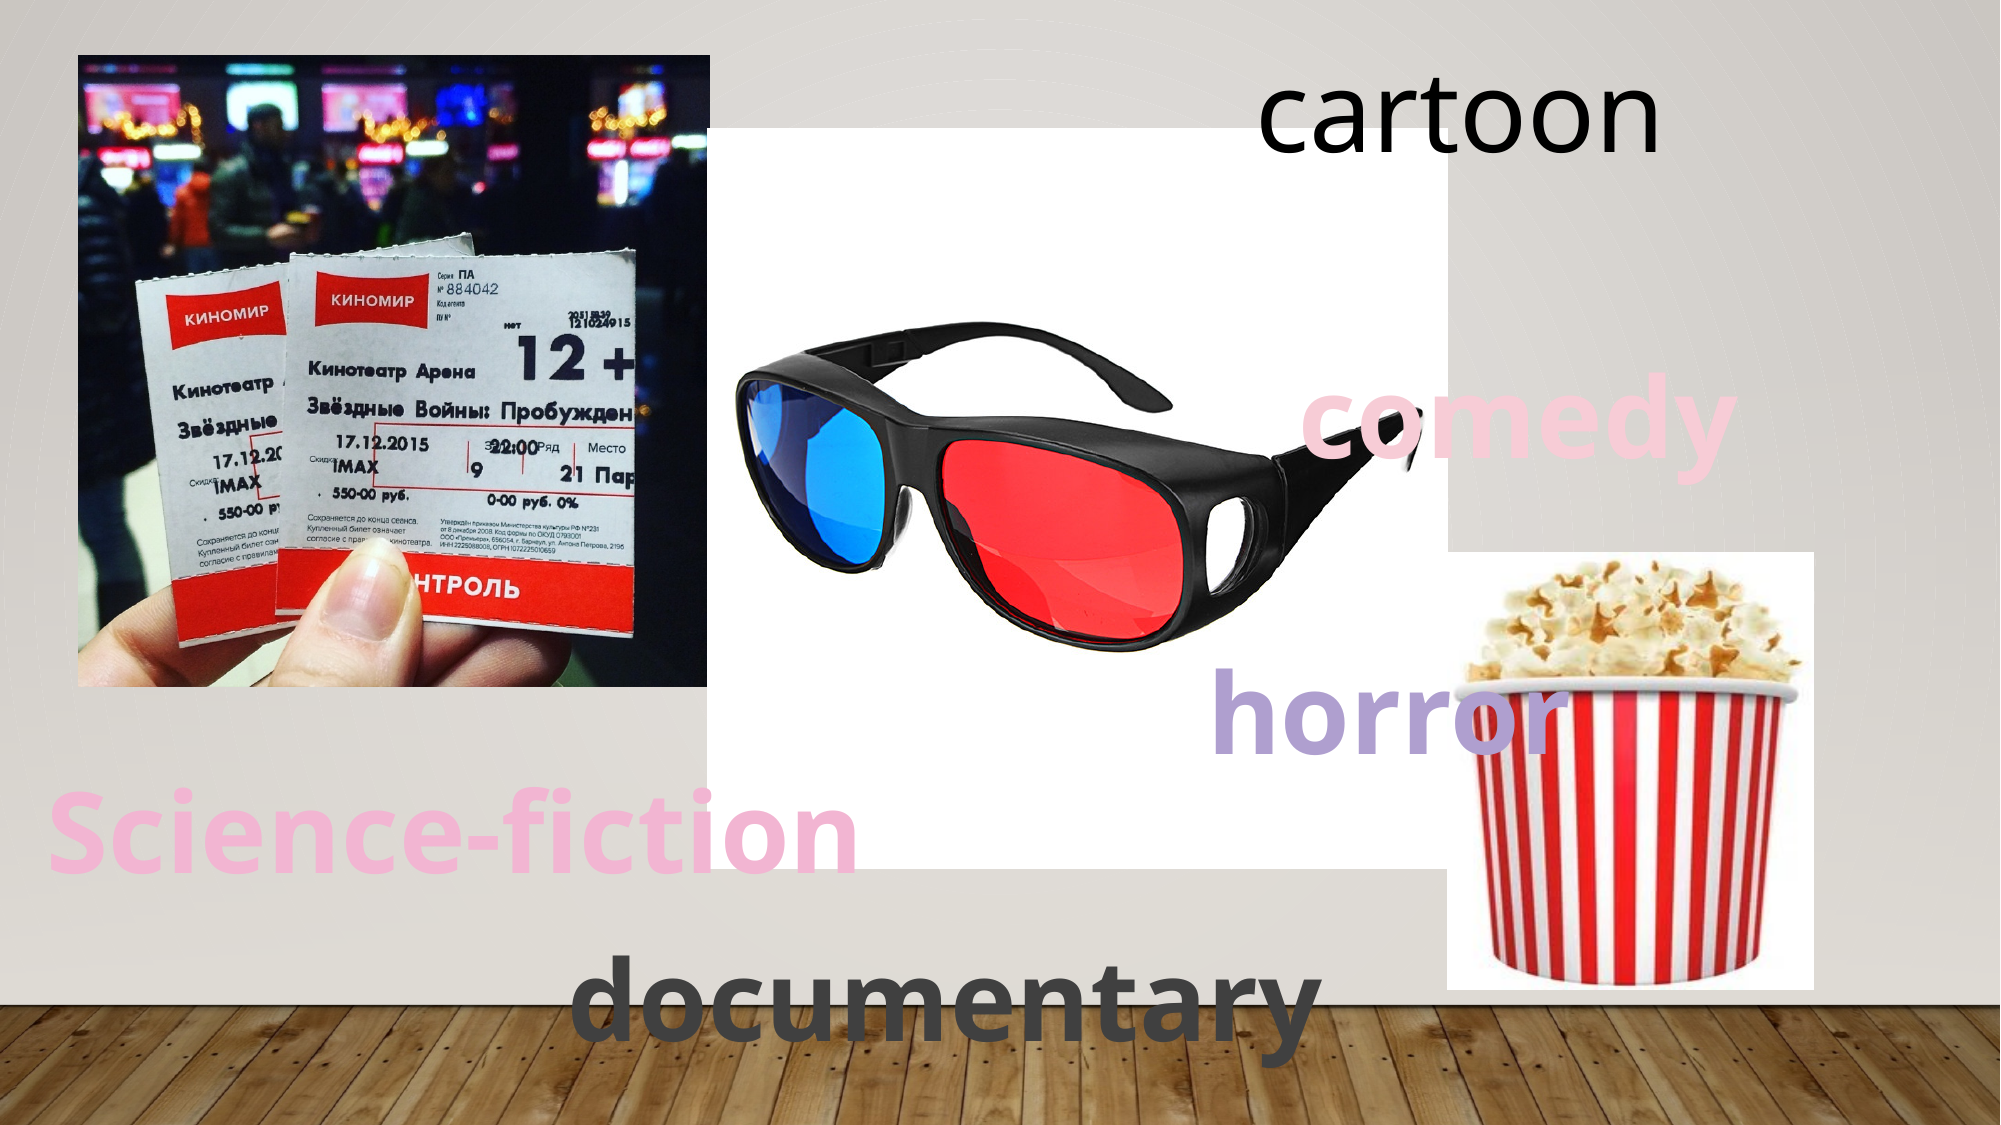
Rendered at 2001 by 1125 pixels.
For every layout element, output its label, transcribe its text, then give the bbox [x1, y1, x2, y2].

picture [0, 1005, 2000, 1125]
text_box comedy [1449, 339, 1754, 489]
text_box Science-fiction [31, 753, 880, 1039]
picture [78, 55, 1814, 991]
text_box cartoon [1240, 32, 1681, 183]
text_box documentary [552, 921, 1338, 1072]
